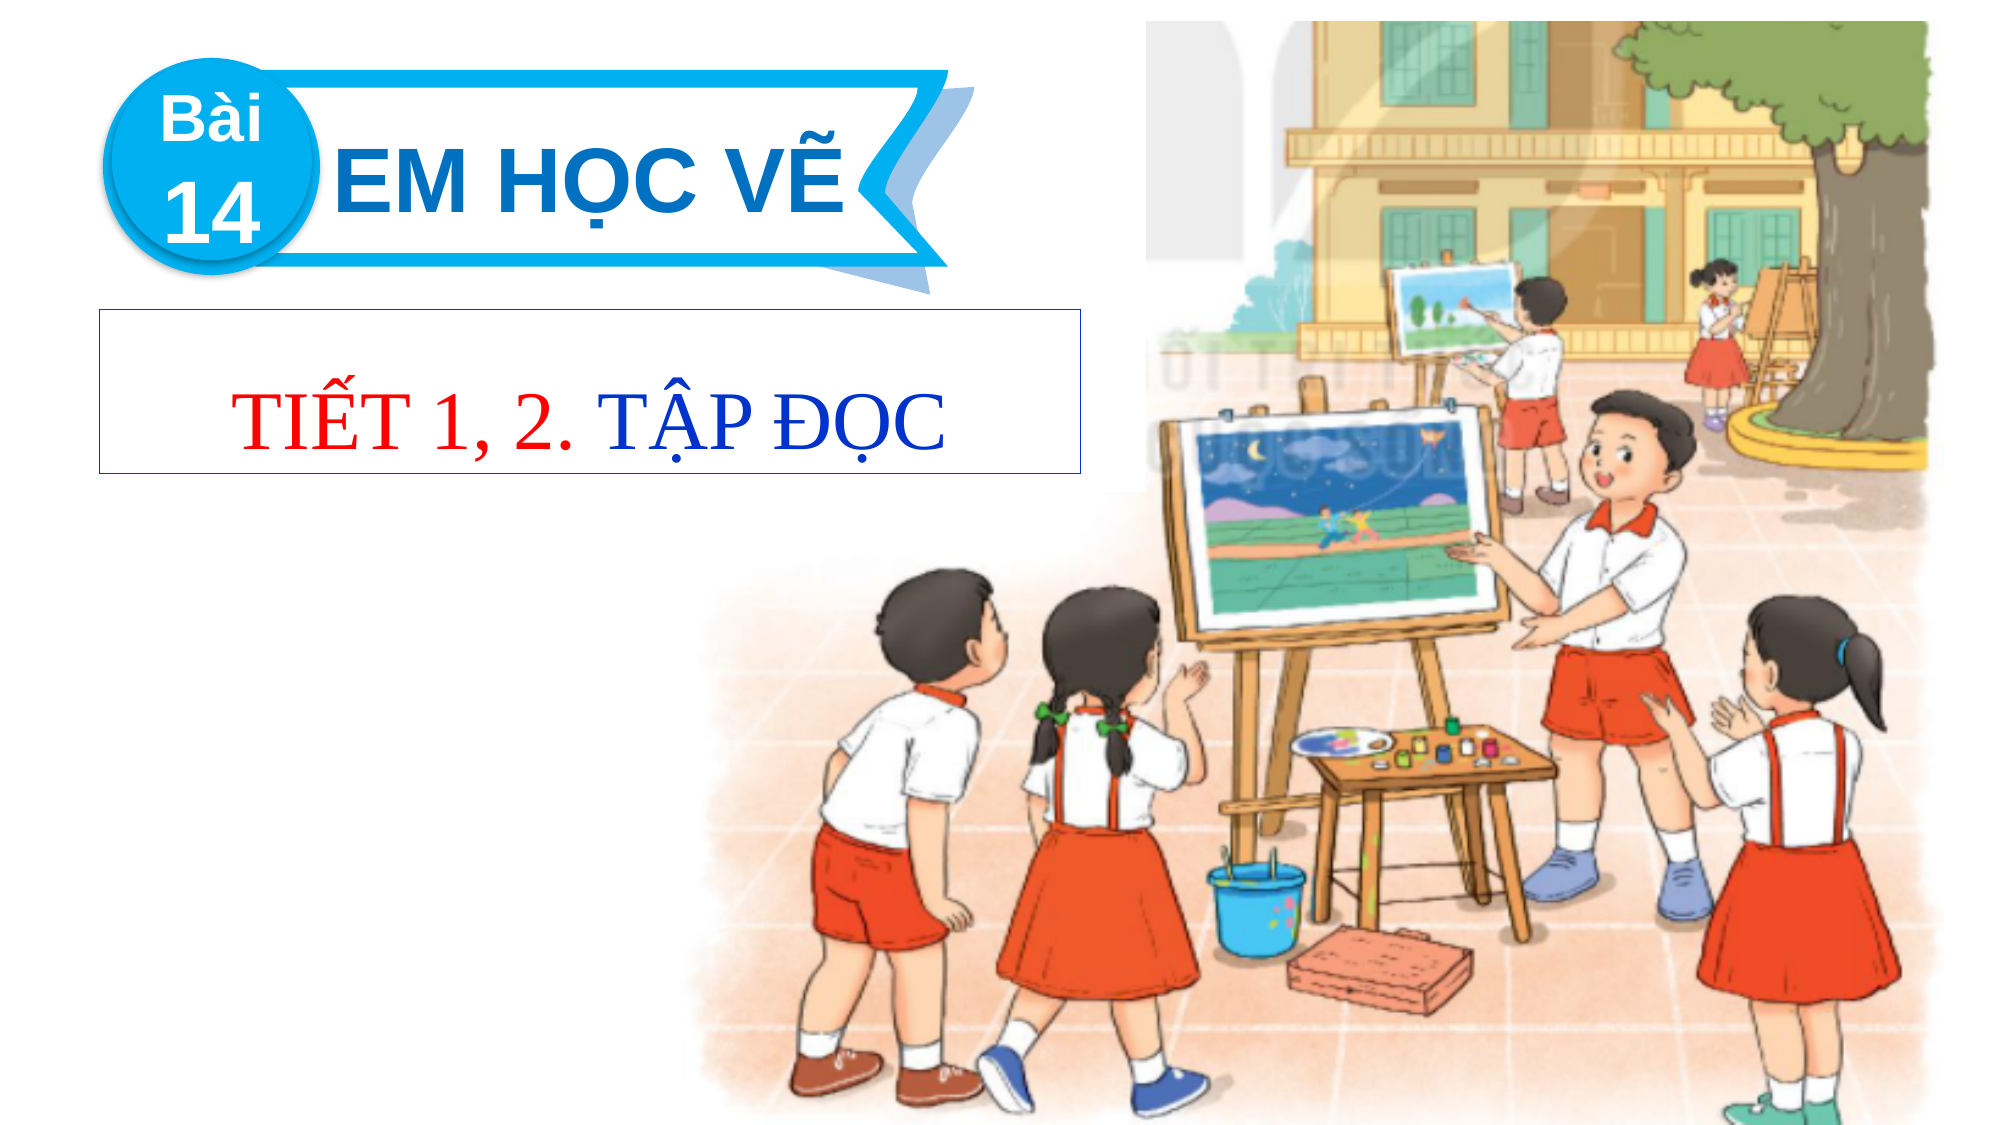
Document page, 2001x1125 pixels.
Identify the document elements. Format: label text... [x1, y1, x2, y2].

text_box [449, 16, 1944, 1125]
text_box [102, 57, 320, 275]
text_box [255, 69, 963, 283]
text_box TIẾT 1, 2. TẬP ĐỌC [99, 309, 449, 474]
